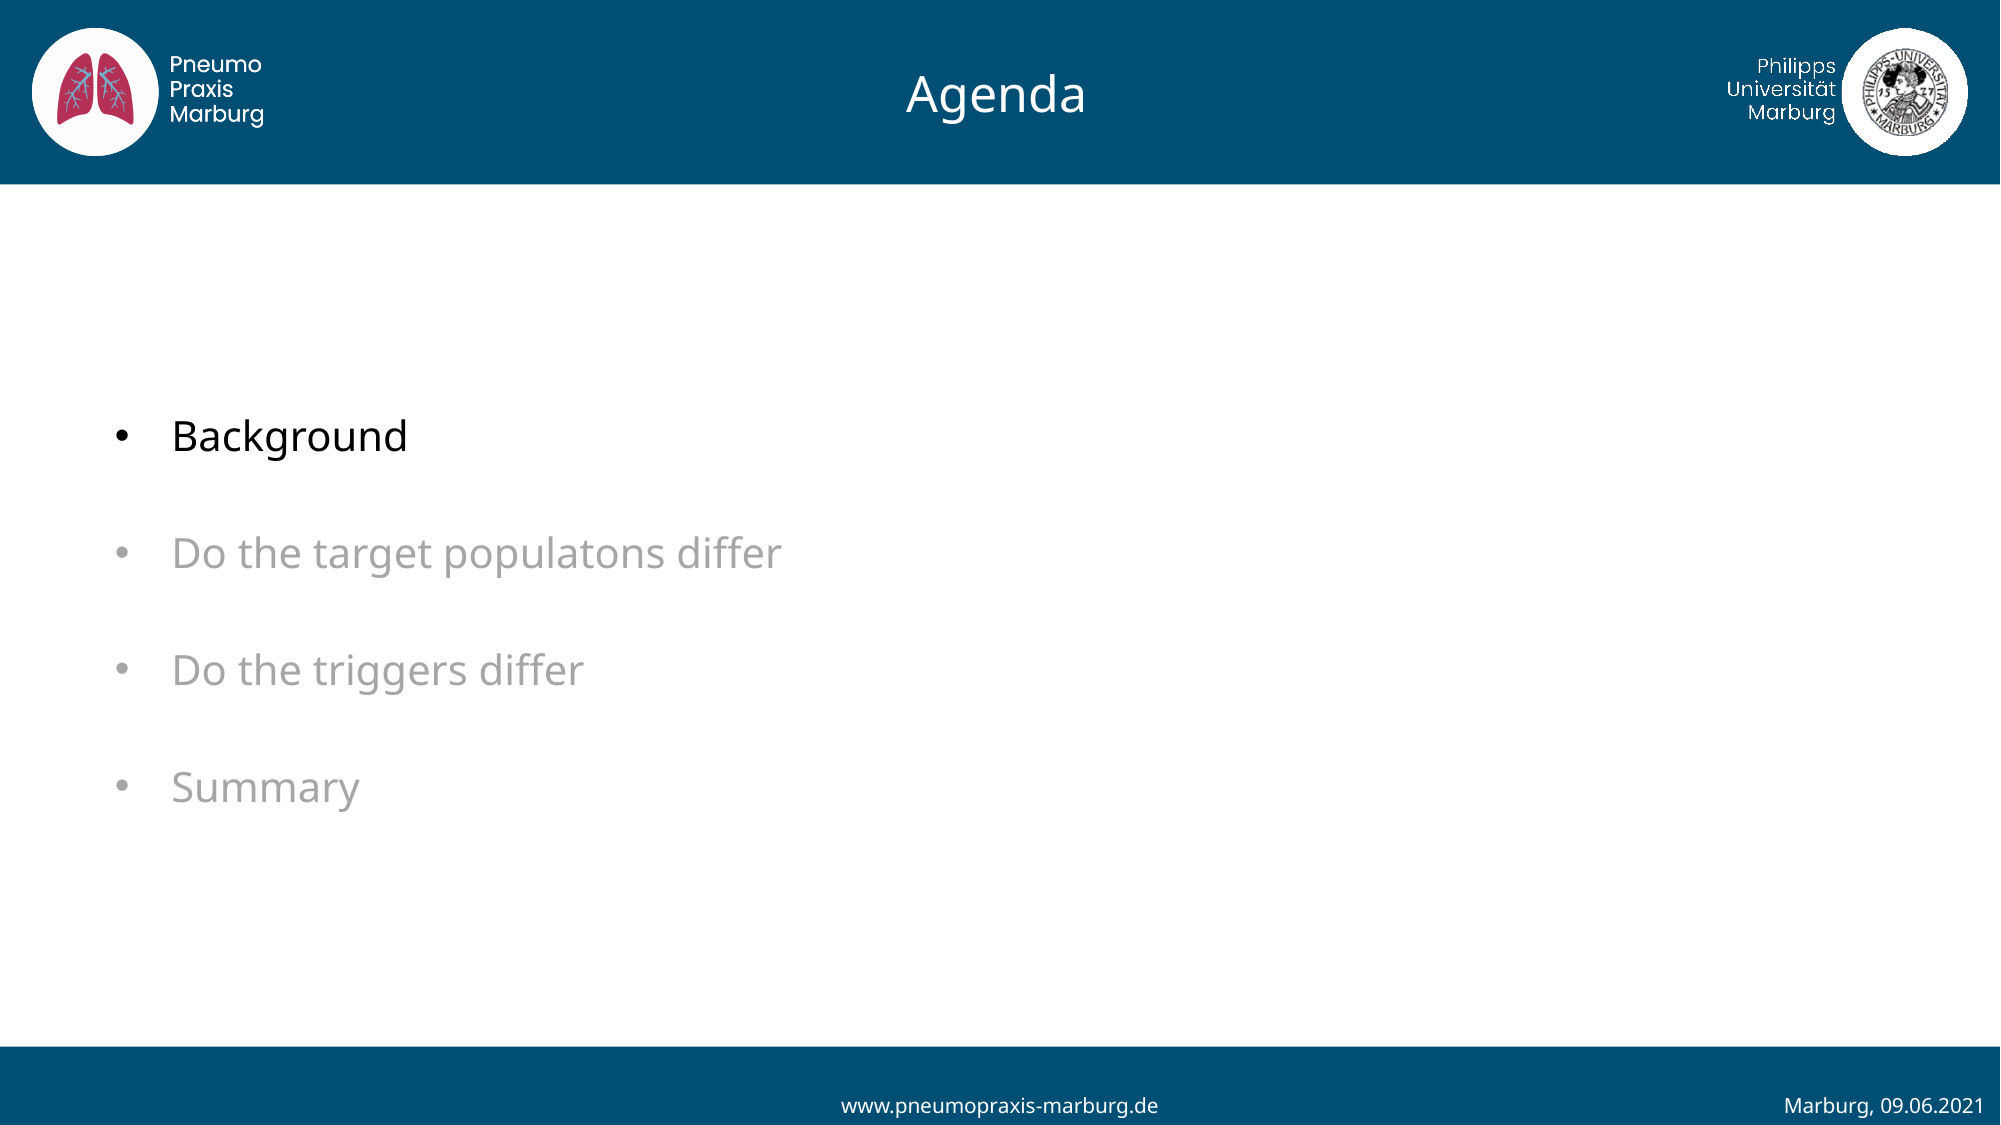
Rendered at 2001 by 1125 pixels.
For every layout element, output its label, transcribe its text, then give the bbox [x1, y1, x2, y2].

picture [172, 57, 179, 71]
picture [185, 85, 190, 96]
picture [1842, 29, 1967, 155]
picture [172, 82, 177, 96]
picture [232, 110, 239, 121]
list Background Do the target populatons differ Do the triggers differ Summary [98, 218, 1901, 1002]
picture [206, 110, 211, 121]
picture [33, 29, 158, 155]
picture [244, 110, 248, 121]
title Agenda [286, 0, 1708, 186]
